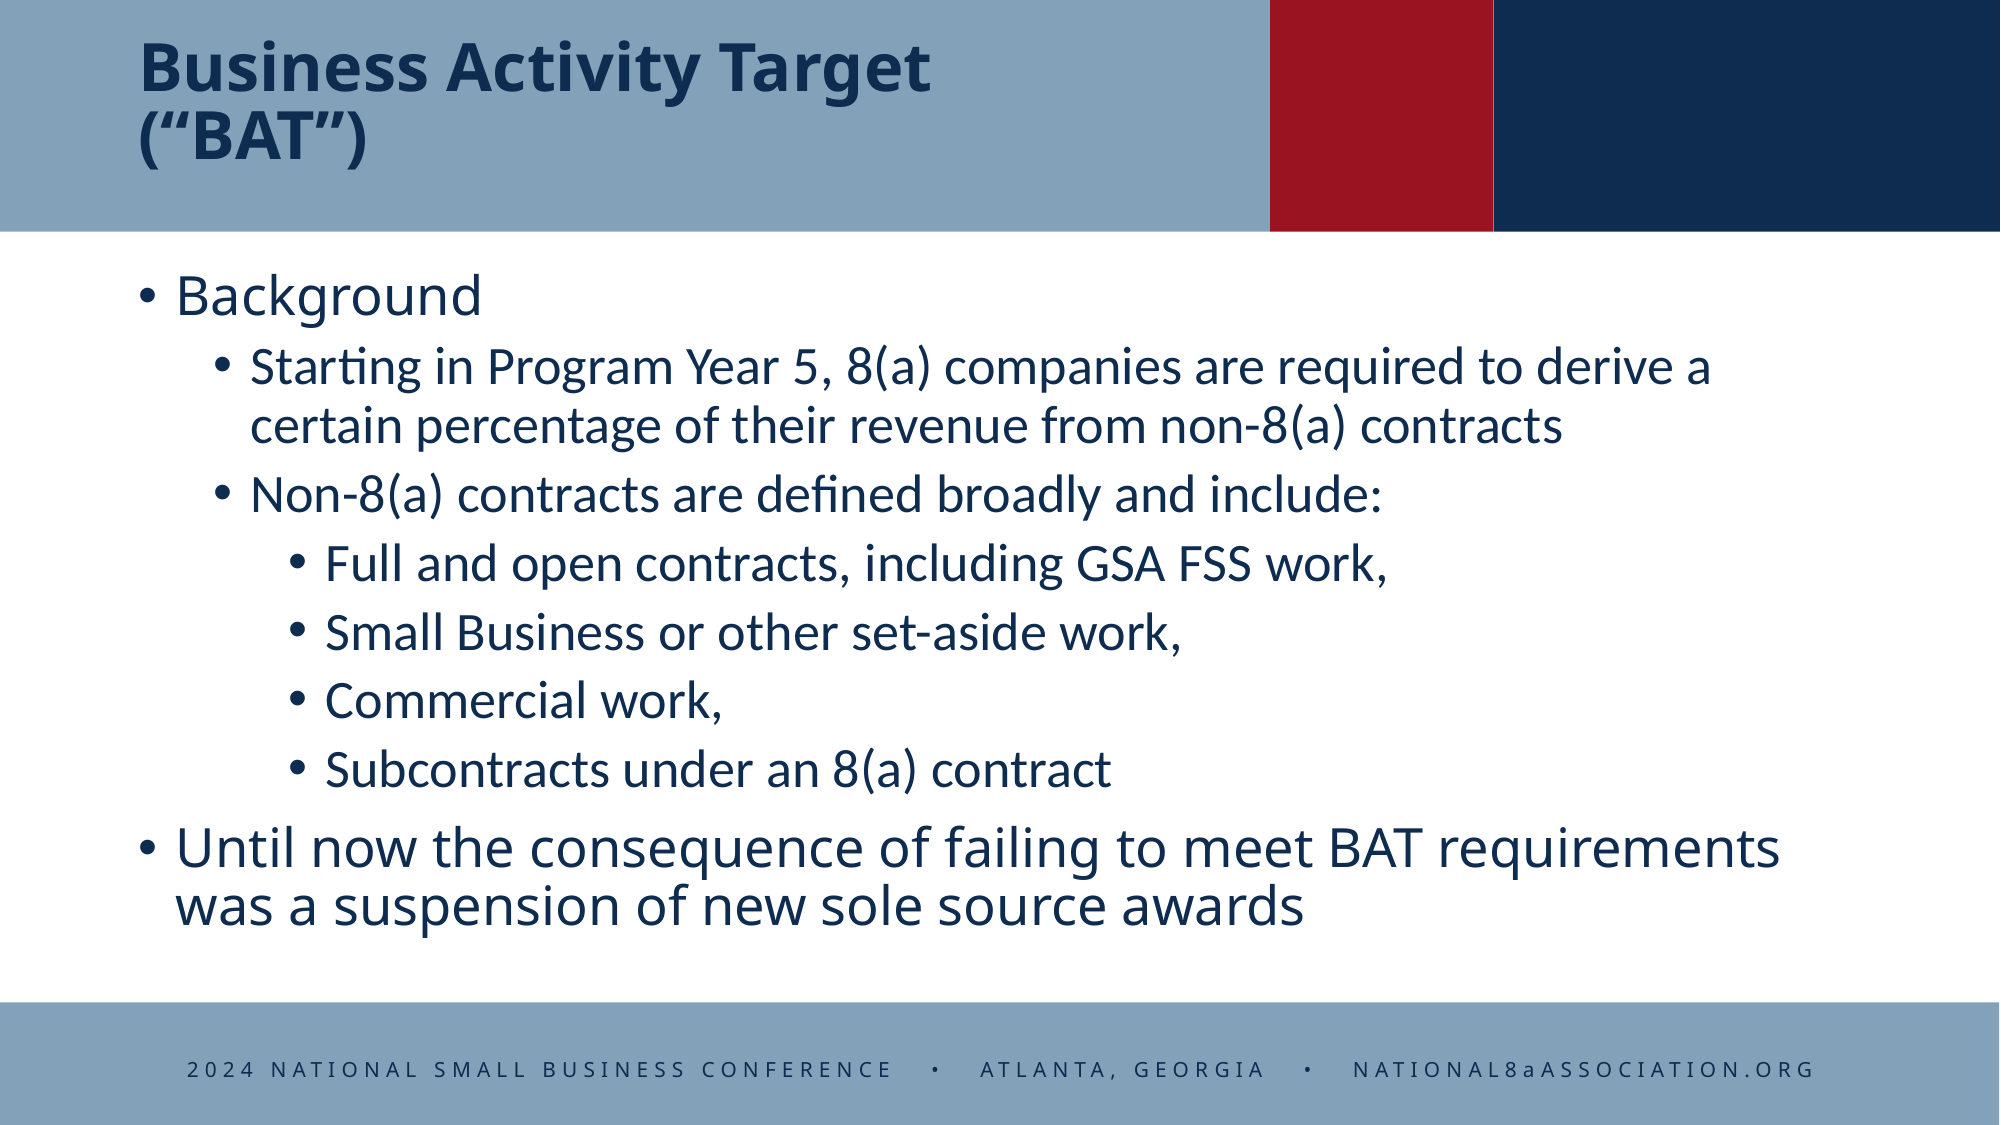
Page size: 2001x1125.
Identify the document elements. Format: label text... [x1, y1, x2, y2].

title Business Activity Target (“BAT”) [123, 85, 1163, 181]
list Background Starting in Program Year 5, 8(a) companies are required to derive a certain percentage of their revenue from non-8(a) contracts Non-8(a) contracts are defined broadly and include: Full and open contracts, including GSA FSS work, Small Business or other set-aside work, Commercial work, Subcontracts under an 8(a) contract Until now the consequence of failing to meet BAT requirements was a suspension of new sole source awards [123, 261, 1886, 959]
